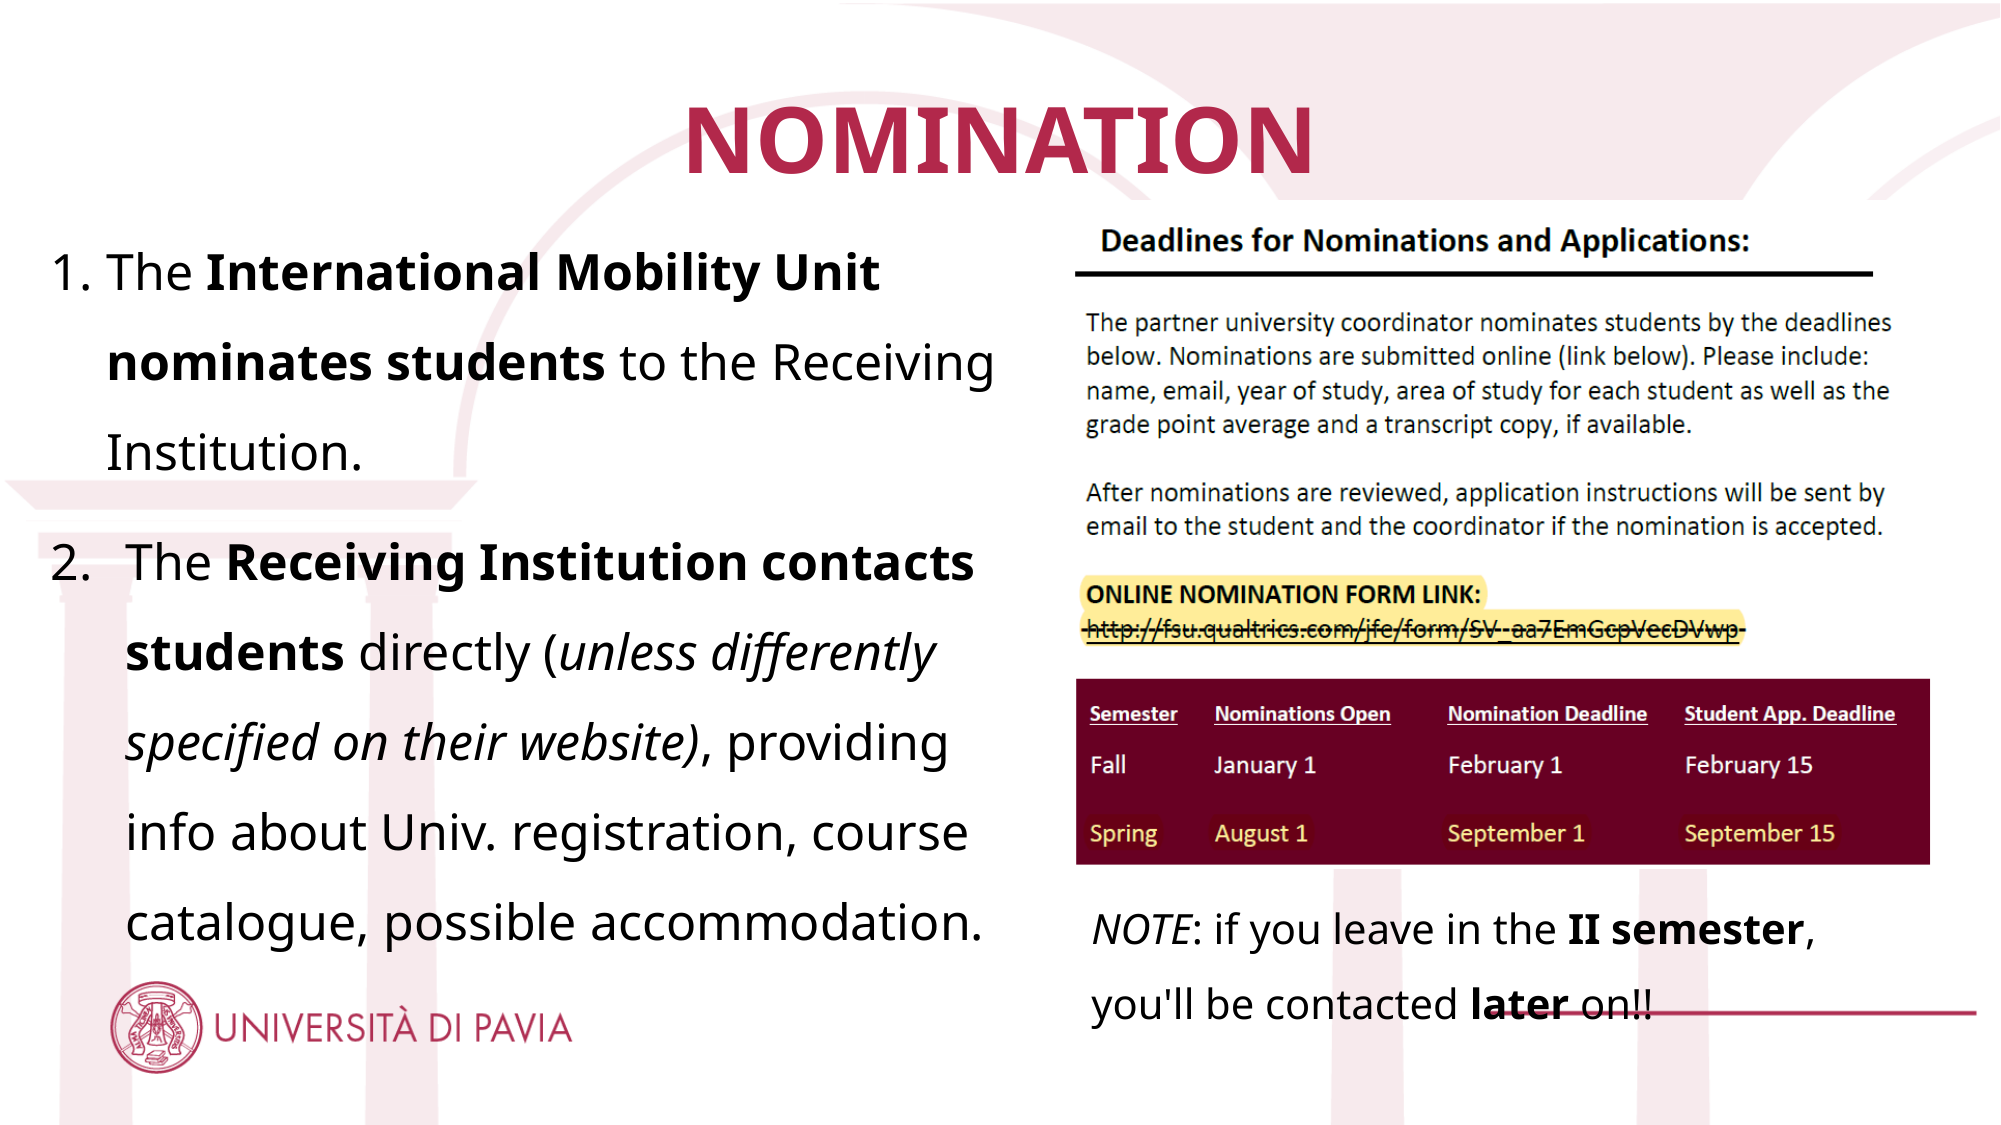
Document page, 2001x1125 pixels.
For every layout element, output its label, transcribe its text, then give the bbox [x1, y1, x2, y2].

picture [0, 0, 2001, 1125]
text_box NOTE: if you leave in the II semester, you'll be contacted later on!! [1076, 877, 1873, 1088]
text_box NOMINATION [128, 74, 1872, 200]
subtitle The International Mobility Unit nominates students to the Receiving Institution. The Receiving Institution contacts students directly (unless differently specified on their website), providing info about Univ. registration, course catalogue, possible accommodation. [27, 202, 1069, 946]
